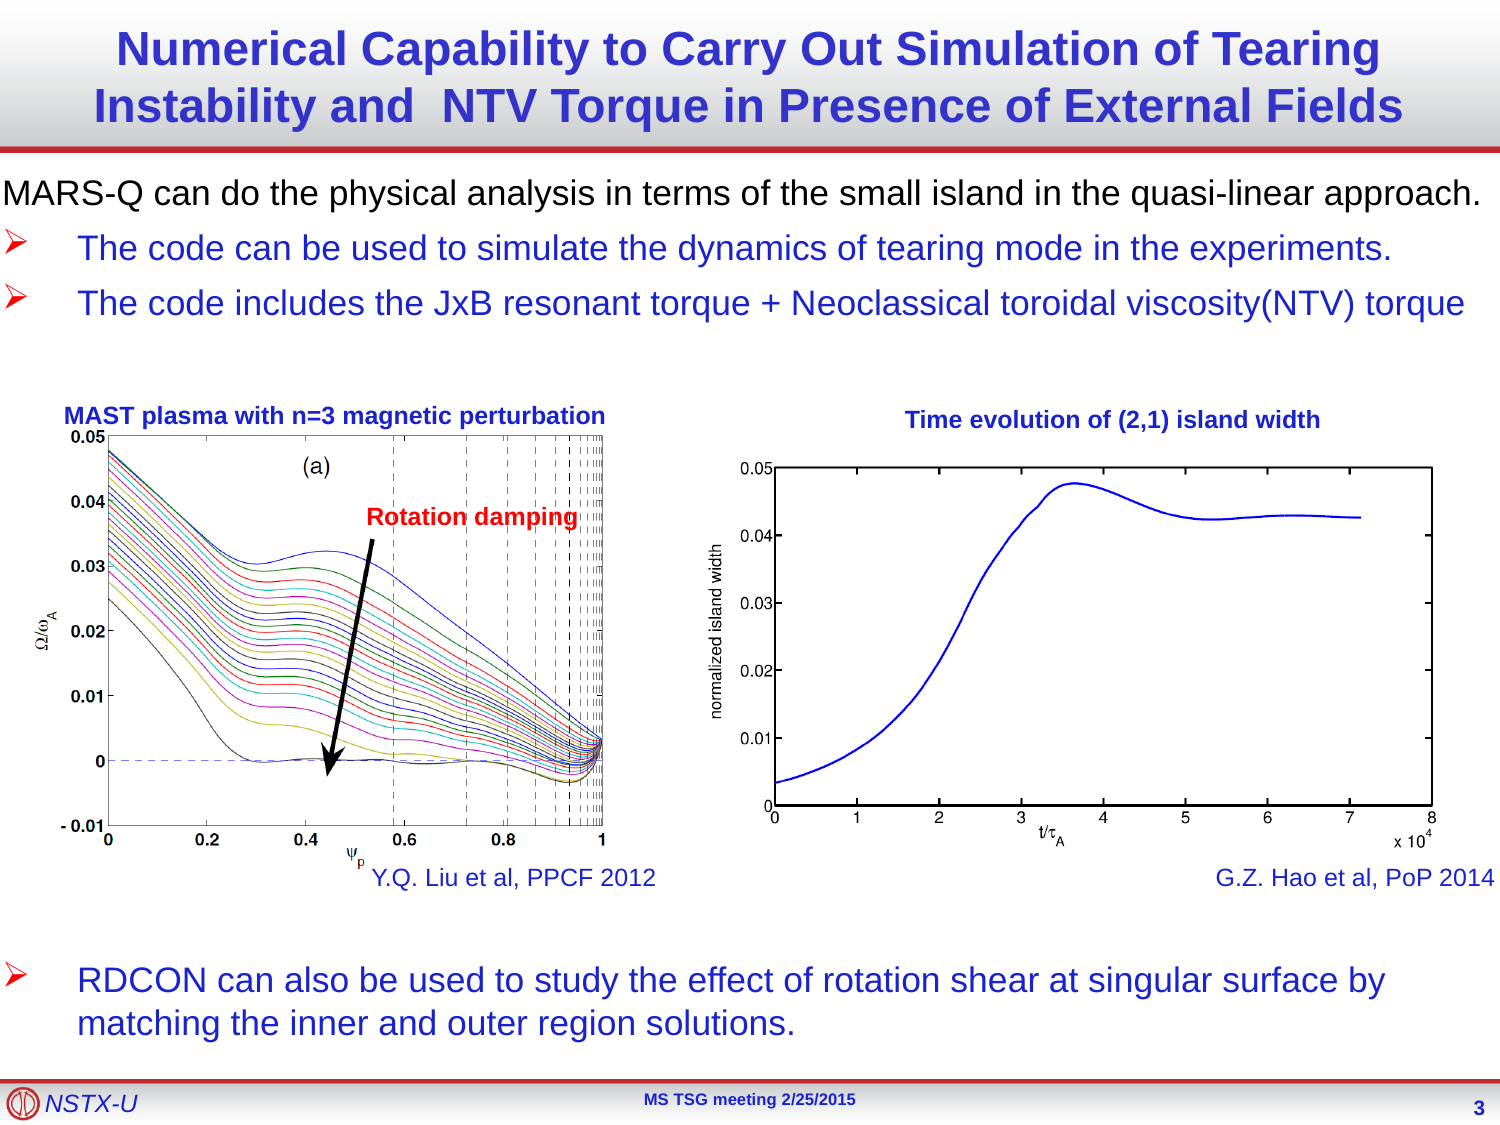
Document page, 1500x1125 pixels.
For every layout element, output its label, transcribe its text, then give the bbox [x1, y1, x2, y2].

picture [687, 437, 1438, 859]
text_box Y.Q. Liu et al, PPCF 2012 [356, 854, 673, 900]
picture [0, 1079, 1500, 1125]
text_box MAST plasma with n=3 magnetic perturbation [49, 392, 623, 417]
title Numerical Capability to Carry Out Simulation of Tearing Instability and NTV Torque in Presence of External Fields [0, 0, 1500, 150]
picture [24, 418, 626, 878]
text_box RDCON can also be used to study the effect of rotation shear at singular surface by matching the inner and outer region solutions. [0, 949, 1413, 1050]
text_box Time evolution of (2,1) island width [890, 395, 1344, 435]
text_box G.Z. Hao et al, PoP 2014 [1200, 854, 1500, 900]
text_box MARS-Q can do the physical analysis in terms of the small island in the quasi-linear approach. The code can be used to simulate the dynamics of tearing mode in the experiments. The code includes the JxB resonant torque + Neoclassical toroidal viscosity(NTV) torque [0, 162, 1500, 330]
